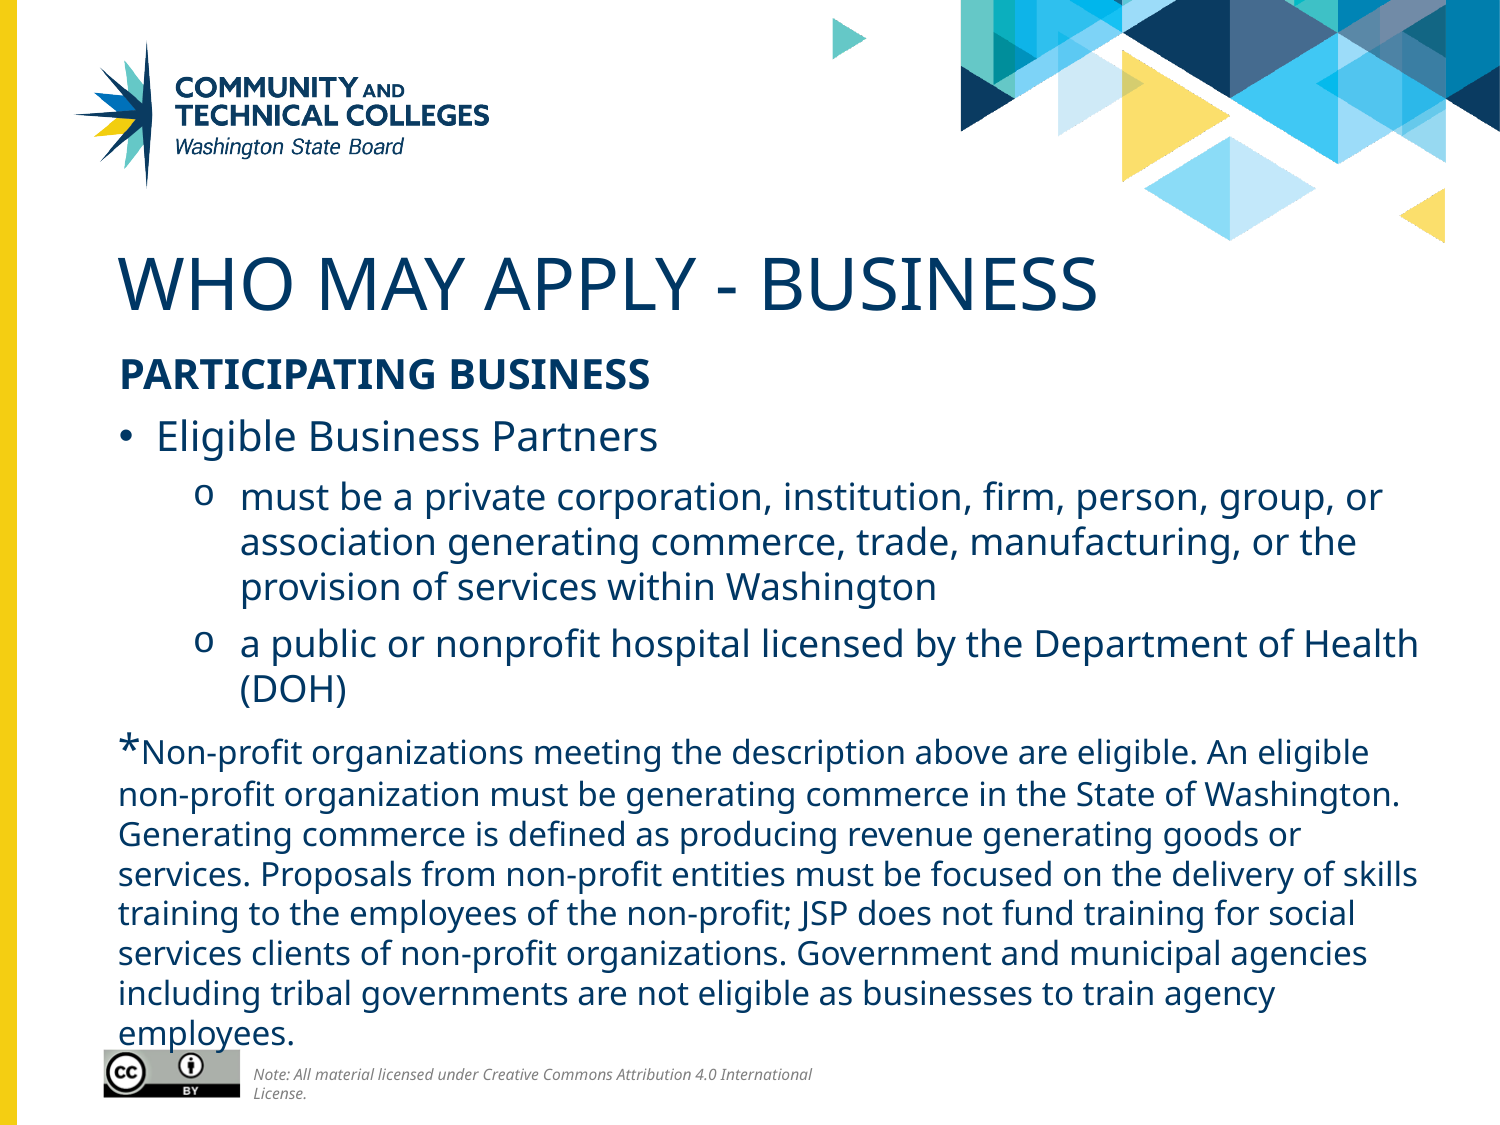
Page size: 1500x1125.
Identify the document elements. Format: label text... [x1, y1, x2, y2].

title Who may apply - Business [103, 239, 1397, 340]
list Participating Business Eligible Business Partners must be a private corporation, institution, firm, person, group, or association generating commerce, trade, manufacturing, or the provision of services within Washington a public or nonprofit hospital licensed by the Department of Health (DOH) *Non-profit organizations meeting the description above are eligible. An eligible non-profit organization must be generating commerce in the State of Washington. Generating commerce is defined as producing revenue generating goods or services. Proposals from non-profit entities must be focused on the delivery of skills training to the employees of the non-profit; JSP does not fund training for social services clients of non-profit organizations. Government and municipal agencies including tribal governments are not eligible as businesses to train agency employees. [103, 340, 1461, 983]
picture [103, 1049, 241, 1099]
picture [17, 25, 557, 228]
picture [832, 0, 1500, 243]
